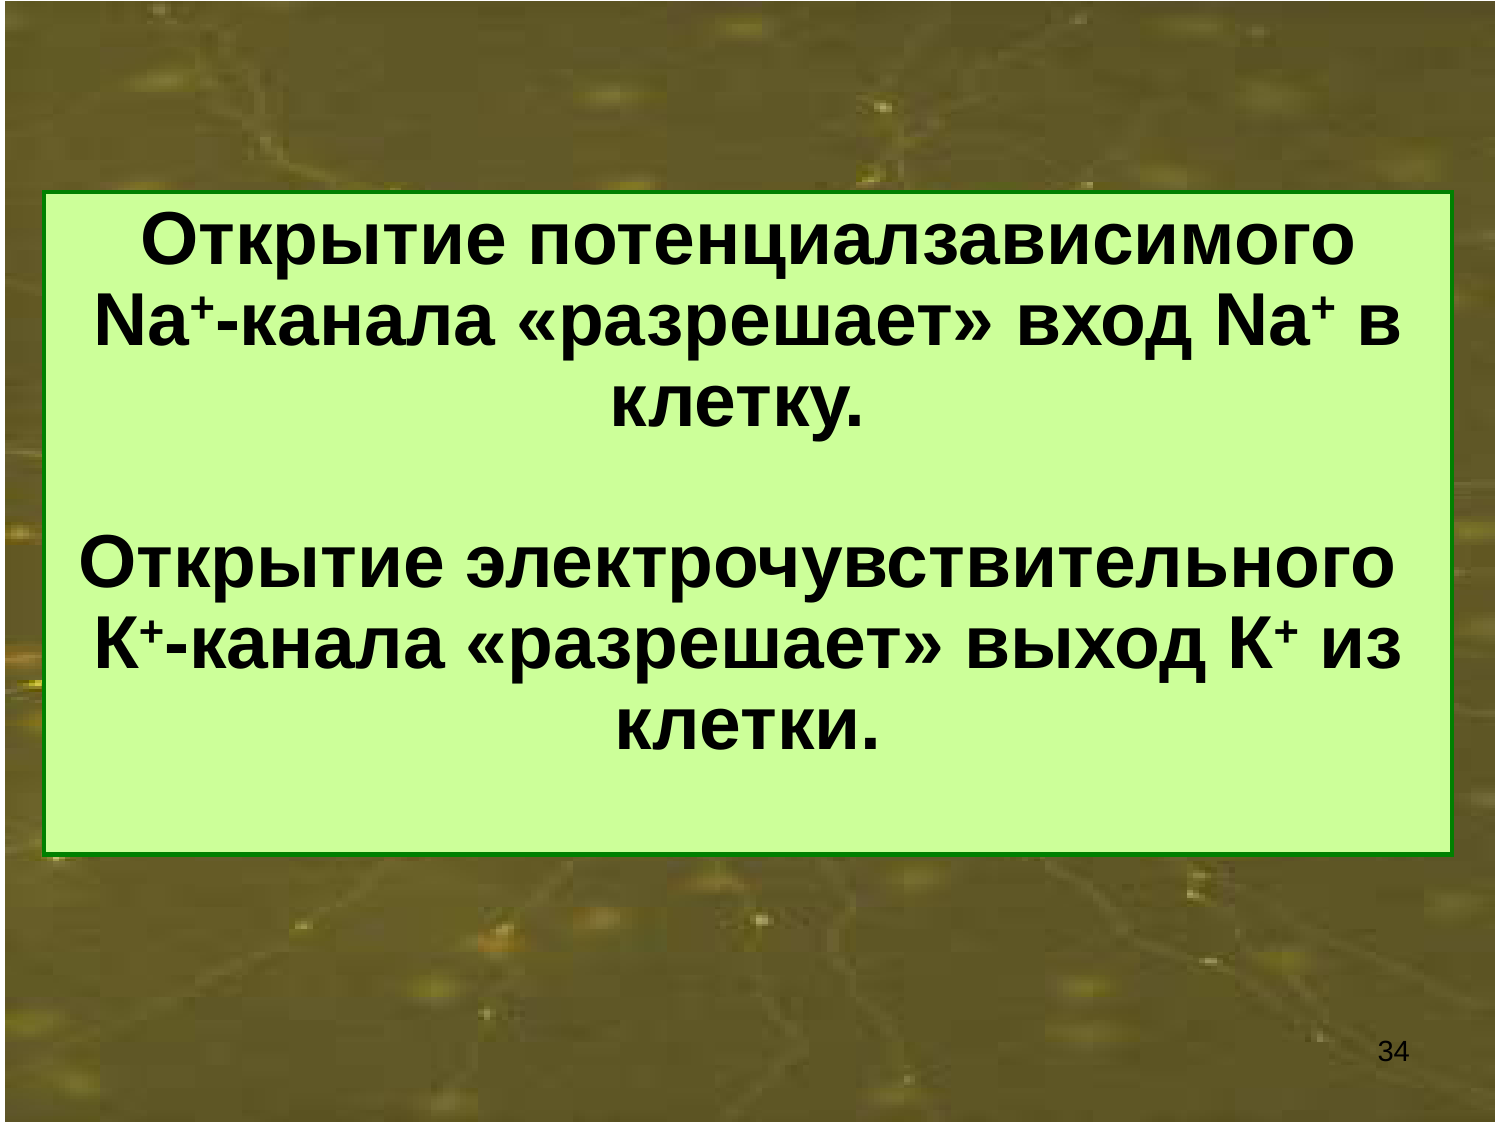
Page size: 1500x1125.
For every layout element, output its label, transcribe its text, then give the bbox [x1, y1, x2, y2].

picture [0, 0, 1500, 1125]
slide_number 34 [1074, 1024, 1426, 1103]
text_box Открытие потенциалзависимого Na+-канала «разрешает» вход Na+ в клетку. Открытие электрочувствительного К+-канала «разрешает» выход К+ из клетки. [43, 191, 1453, 855]
